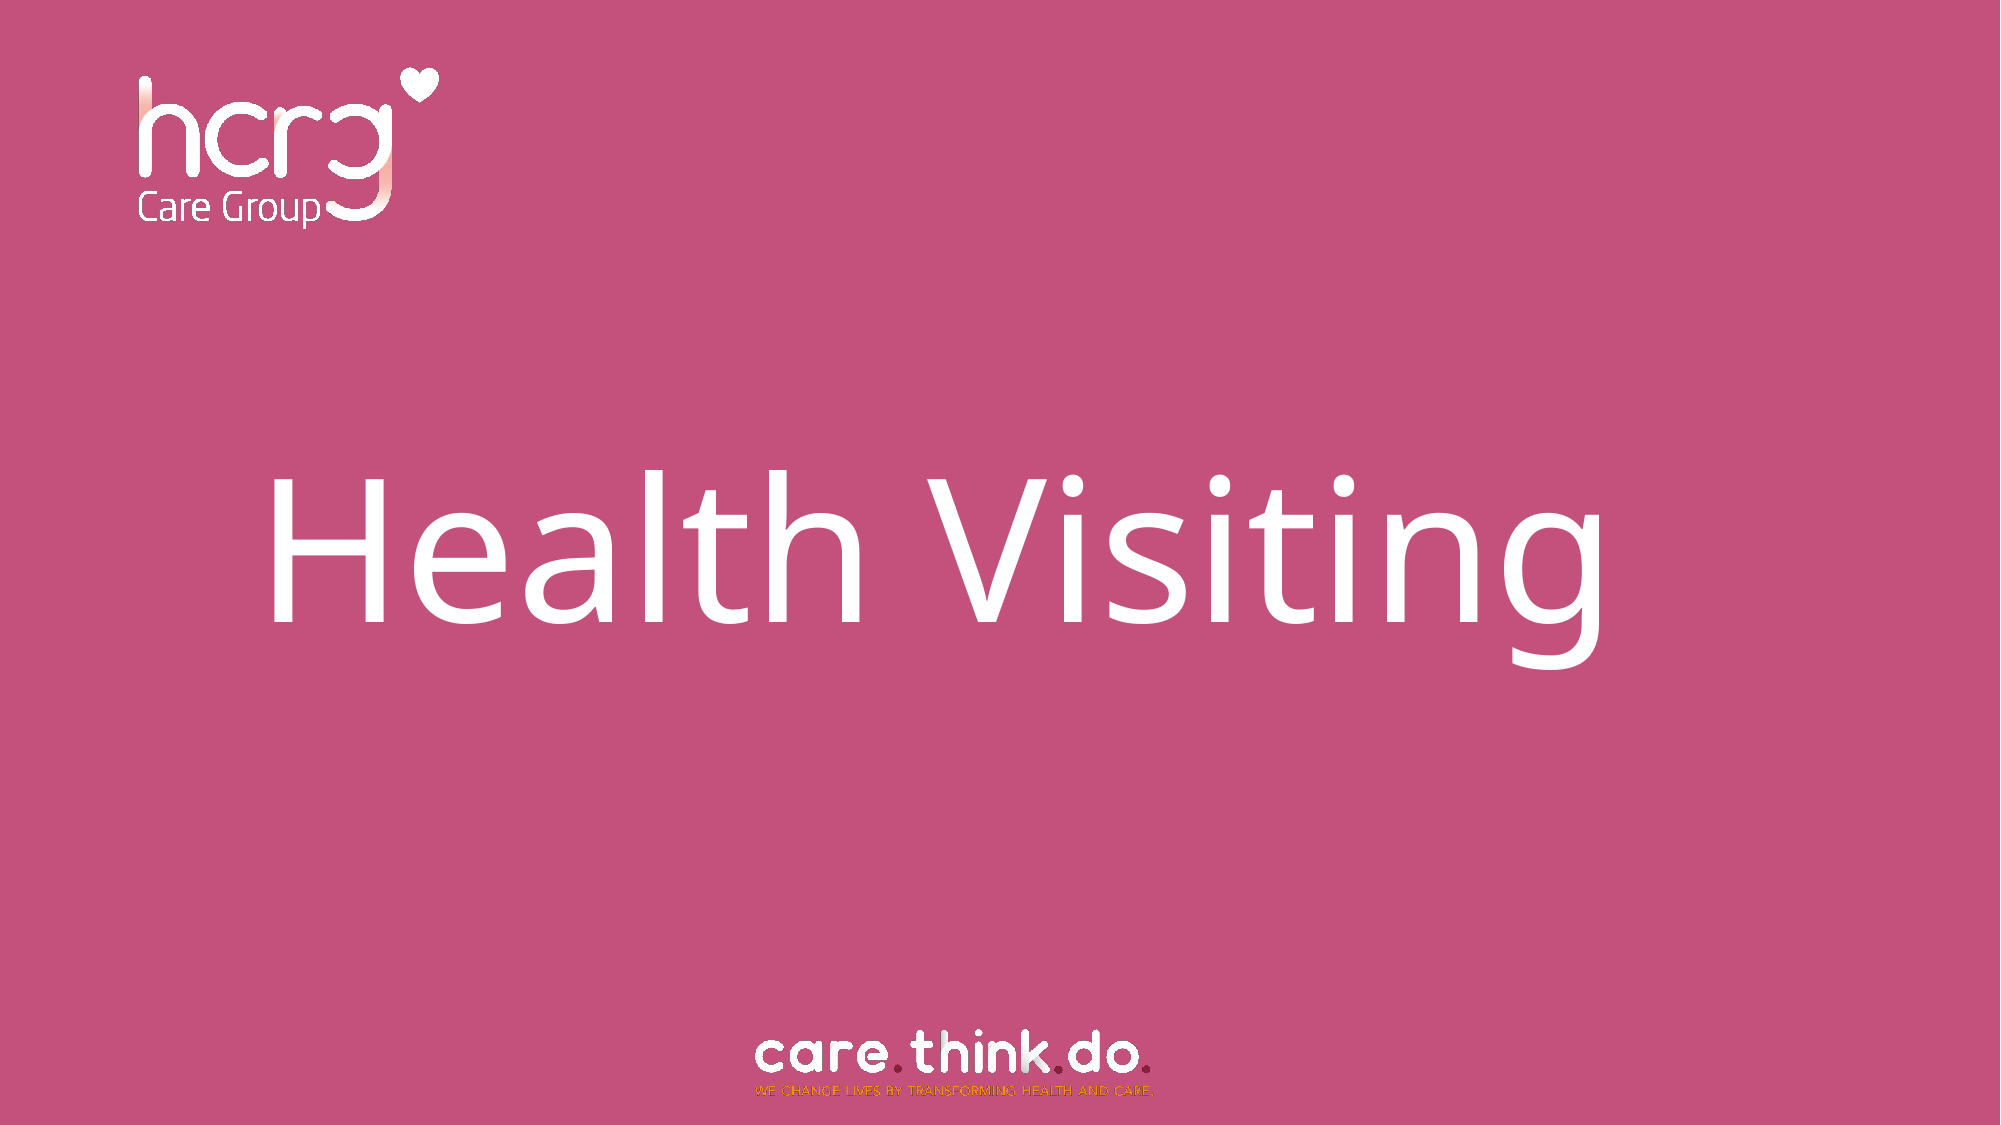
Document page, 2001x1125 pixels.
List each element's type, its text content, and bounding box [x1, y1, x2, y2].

picture [708, 1016, 1201, 1116]
title Health Visiting [160, 331, 1713, 674]
picture [35, 13, 542, 283]
